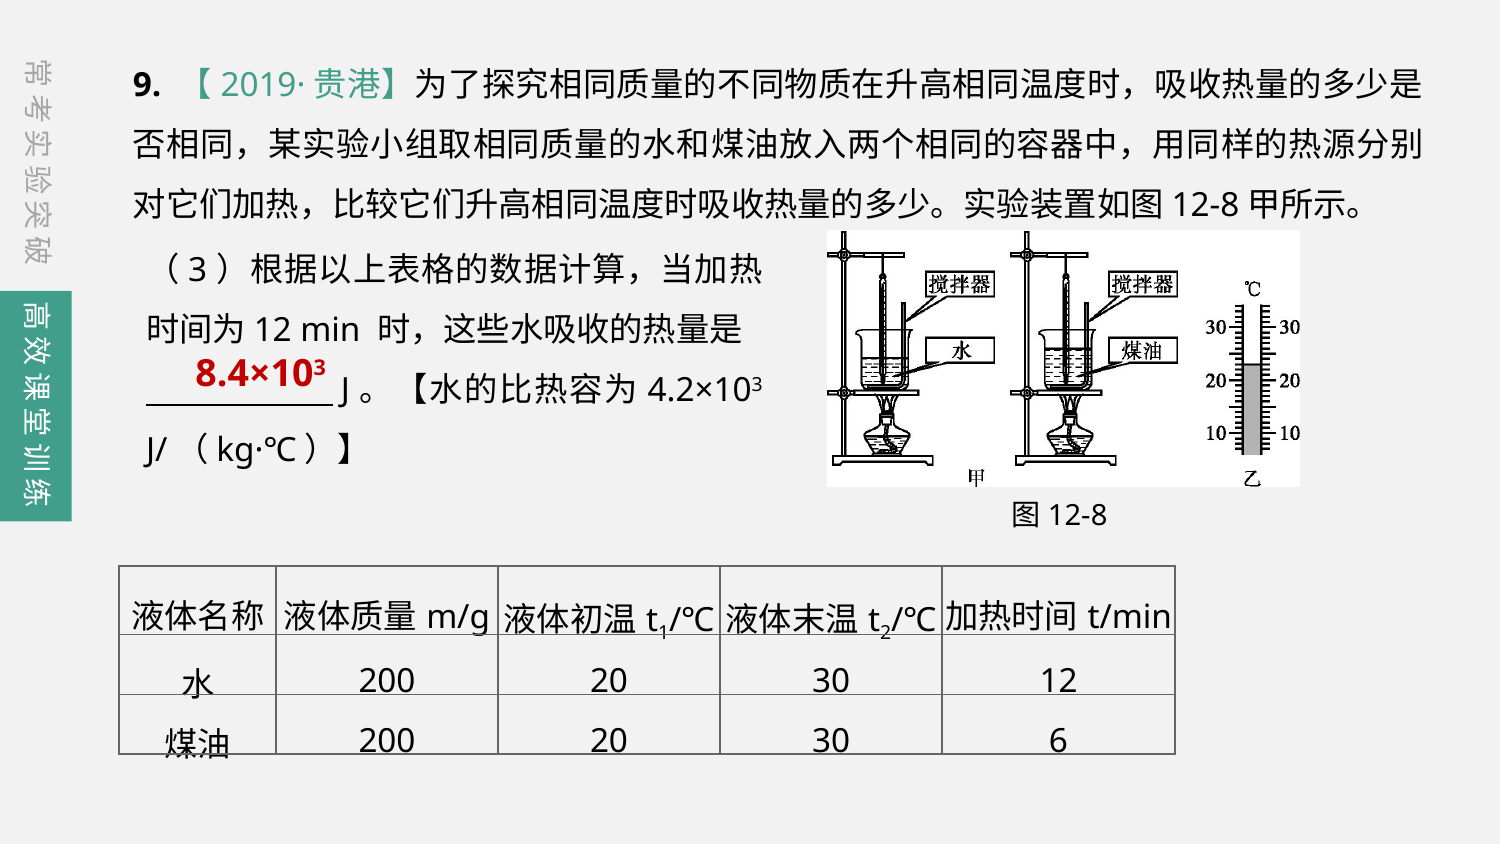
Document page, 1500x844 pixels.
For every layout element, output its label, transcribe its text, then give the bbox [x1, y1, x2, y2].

table_header 液体初温t1/℃ [499, 567, 719, 634]
table_cell 水 [120, 635, 275, 694]
text_box 图12-8 [996, 488, 1123, 539]
table_cell 20 [499, 695, 719, 753]
table_header 液体名称 [120, 567, 275, 634]
text_box 9. 【2019·贵港】为了探究相同质量的不同物质在升高相同温度时，吸收热量的多少是否相同，某实验小组取相同质量的水和煤油放入两个相同的容器中，用同样的热源分别对它们加热，比较它们升高相同温度时吸收热量的多少。实验装置如图12-8甲所示。 [127, 37, 1430, 229]
table_cell 6 [943, 695, 1174, 753]
table_header 液体末温t2/℃ [721, 567, 941, 634]
table_cell 30 [721, 635, 941, 694]
table_header 加热时间t/min [943, 567, 1174, 634]
table_header 液体质量m/g [277, 567, 497, 634]
text_box [0, 290, 73, 522]
table_cell 20 [499, 635, 719, 694]
text_box 高效课堂训练 [14, 289, 62, 521]
table_cell 煤油 [120, 695, 275, 753]
text_box 常考实验突破 [15, 47, 63, 278]
table_cell 200 [277, 635, 497, 694]
table_cell 30 [721, 695, 941, 753]
picture [827, 230, 1300, 487]
text_box （3）根据以上表格的数据计算，当加热时间为12 min 时，这些水吸收的热量是 J。【水的比热容为4.2×103 J/（kg·℃）】 [131, 220, 778, 476]
table_cell 200 [277, 695, 497, 753]
table_cell 12 [943, 635, 1174, 694]
